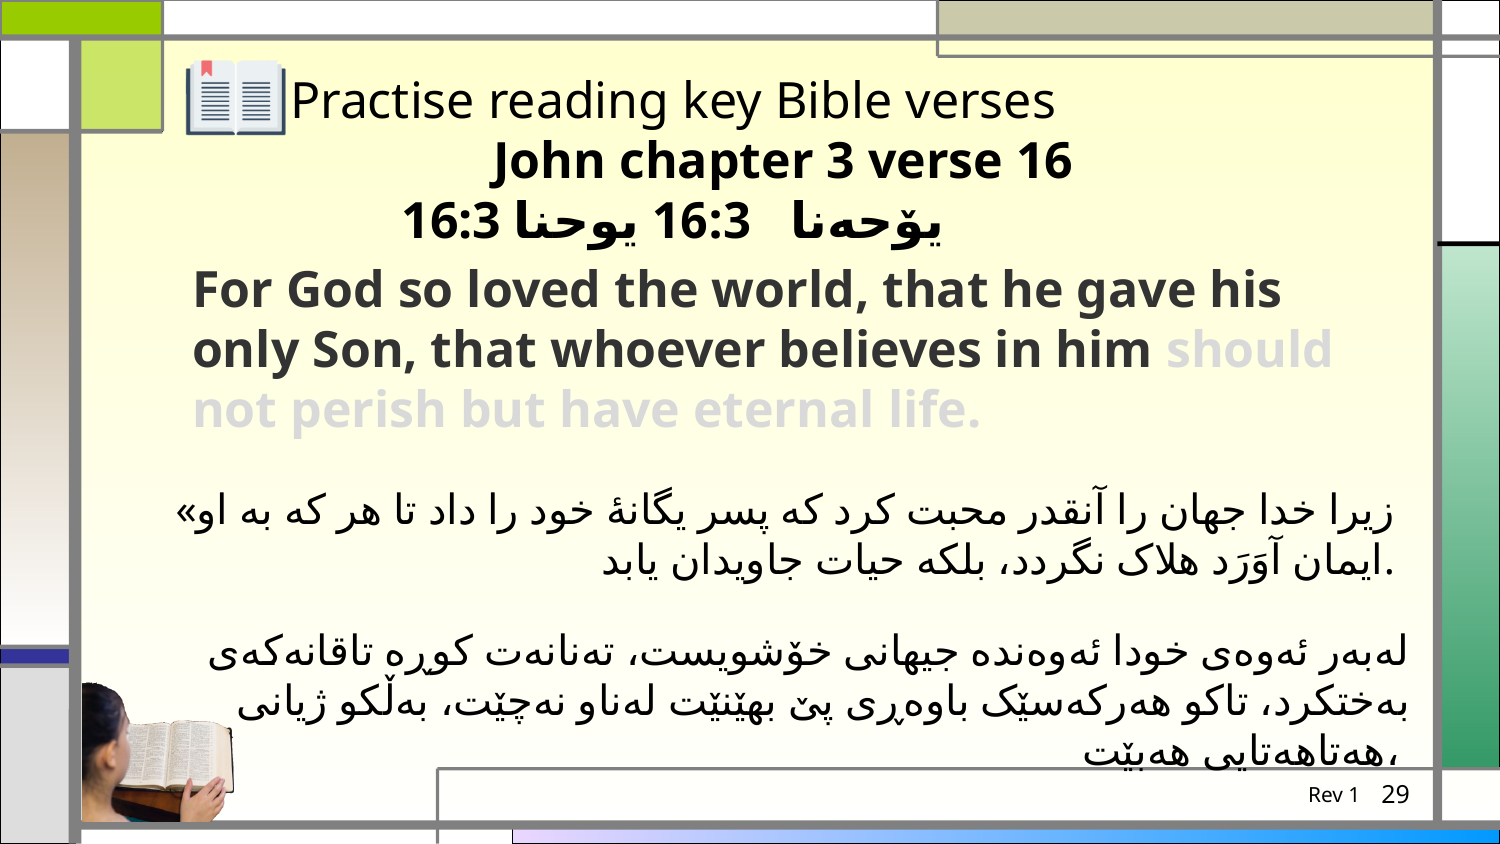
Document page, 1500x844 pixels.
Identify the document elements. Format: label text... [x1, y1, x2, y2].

text_box Rev 1 [1293, 774, 1387, 814]
text_box John chapter 3 verse 16 16:3 یۆحەنا 16:3 یوحنا [270, 121, 1089, 256]
text_box لەبەر ئەوەی خودا ئەوەندە جیهانی خۆشویست، تەنانەت کوڕە تاقانەکەی بەختکرد، تاکو هەرکەسێک باوەڕی پێ بهێنێت لەناو نەچێت، بەڵکو ژیانی هەتاهەتایی هەبێت، [161, 616, 1425, 782]
text_box Practise reading key Bible verses [147, 15, 1199, 181]
text_box For God so loved the world, that he gave his only Son, that whoever believes in him should not perish but have eternal life. [177, 249, 1387, 389]
picture [81, 682, 235, 822]
slide_number 29 [1074, 782, 1425, 818]
picture [176, 53, 291, 143]
text_box «زیرا خدا جهان را آنقدر محبت کرد که پسر یگانۀ خود را داد تا هر که به او ایمان آوَرَد هلاک نگردد، بلکه حیات جاویدان یابد. [123, 475, 1410, 591]
